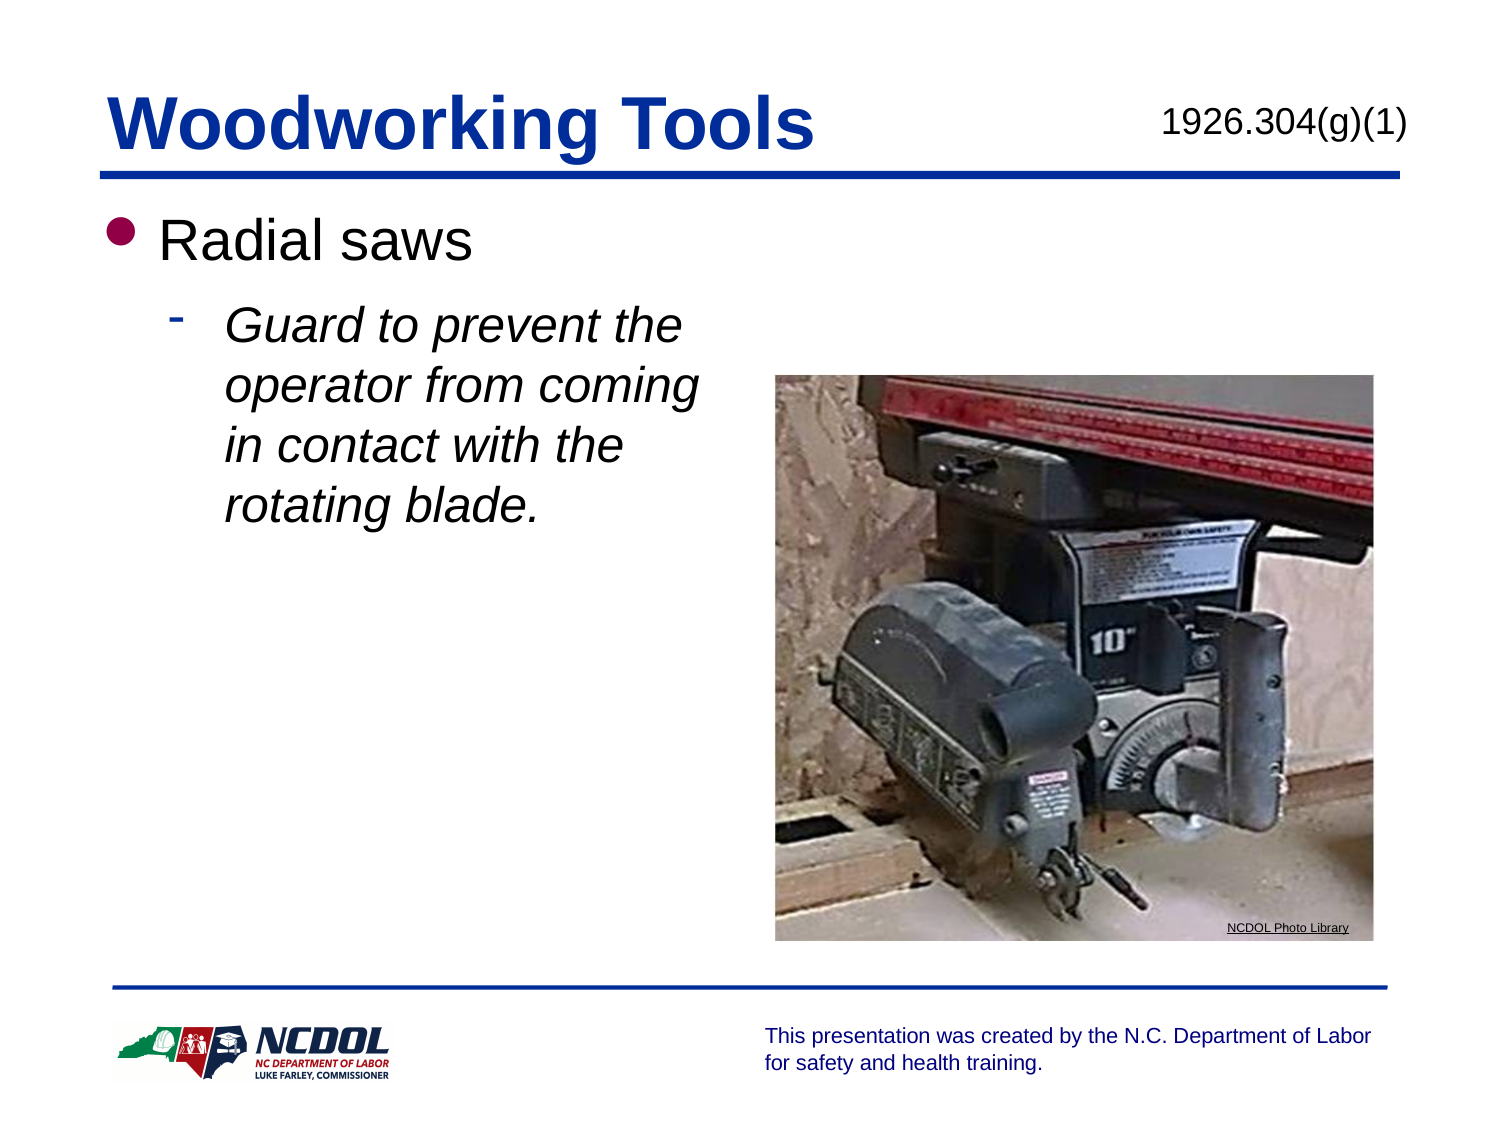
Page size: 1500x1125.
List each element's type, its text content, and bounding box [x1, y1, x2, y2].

title Woodworking Tools [99, 75, 1400, 166]
list Radial saws Guard to prevent the operator from coming in contact with the rotating blade. [87, 195, 763, 938]
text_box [774, 374, 1388, 943]
text_box 1926.304(g)(1) [1146, 89, 1424, 149]
picture [112, 1021, 394, 1084]
